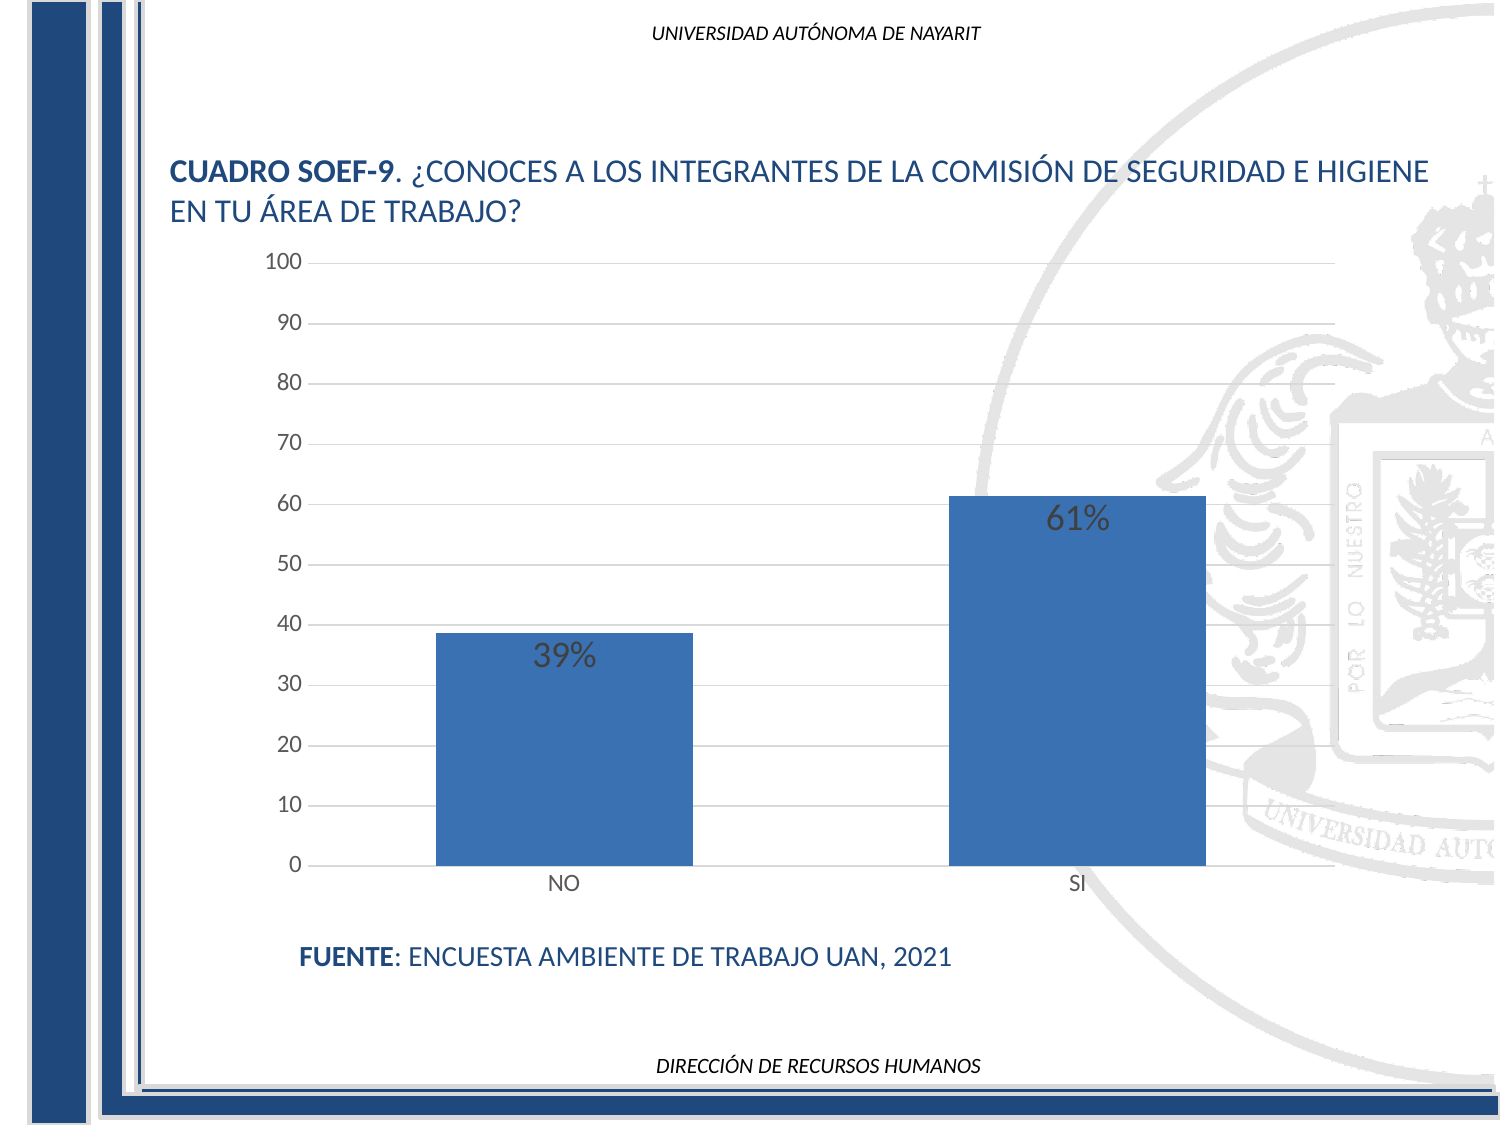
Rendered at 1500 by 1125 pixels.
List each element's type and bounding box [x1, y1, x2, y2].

text_box [29, 0, 1500, 1125]
chart [241, 237, 1358, 912]
